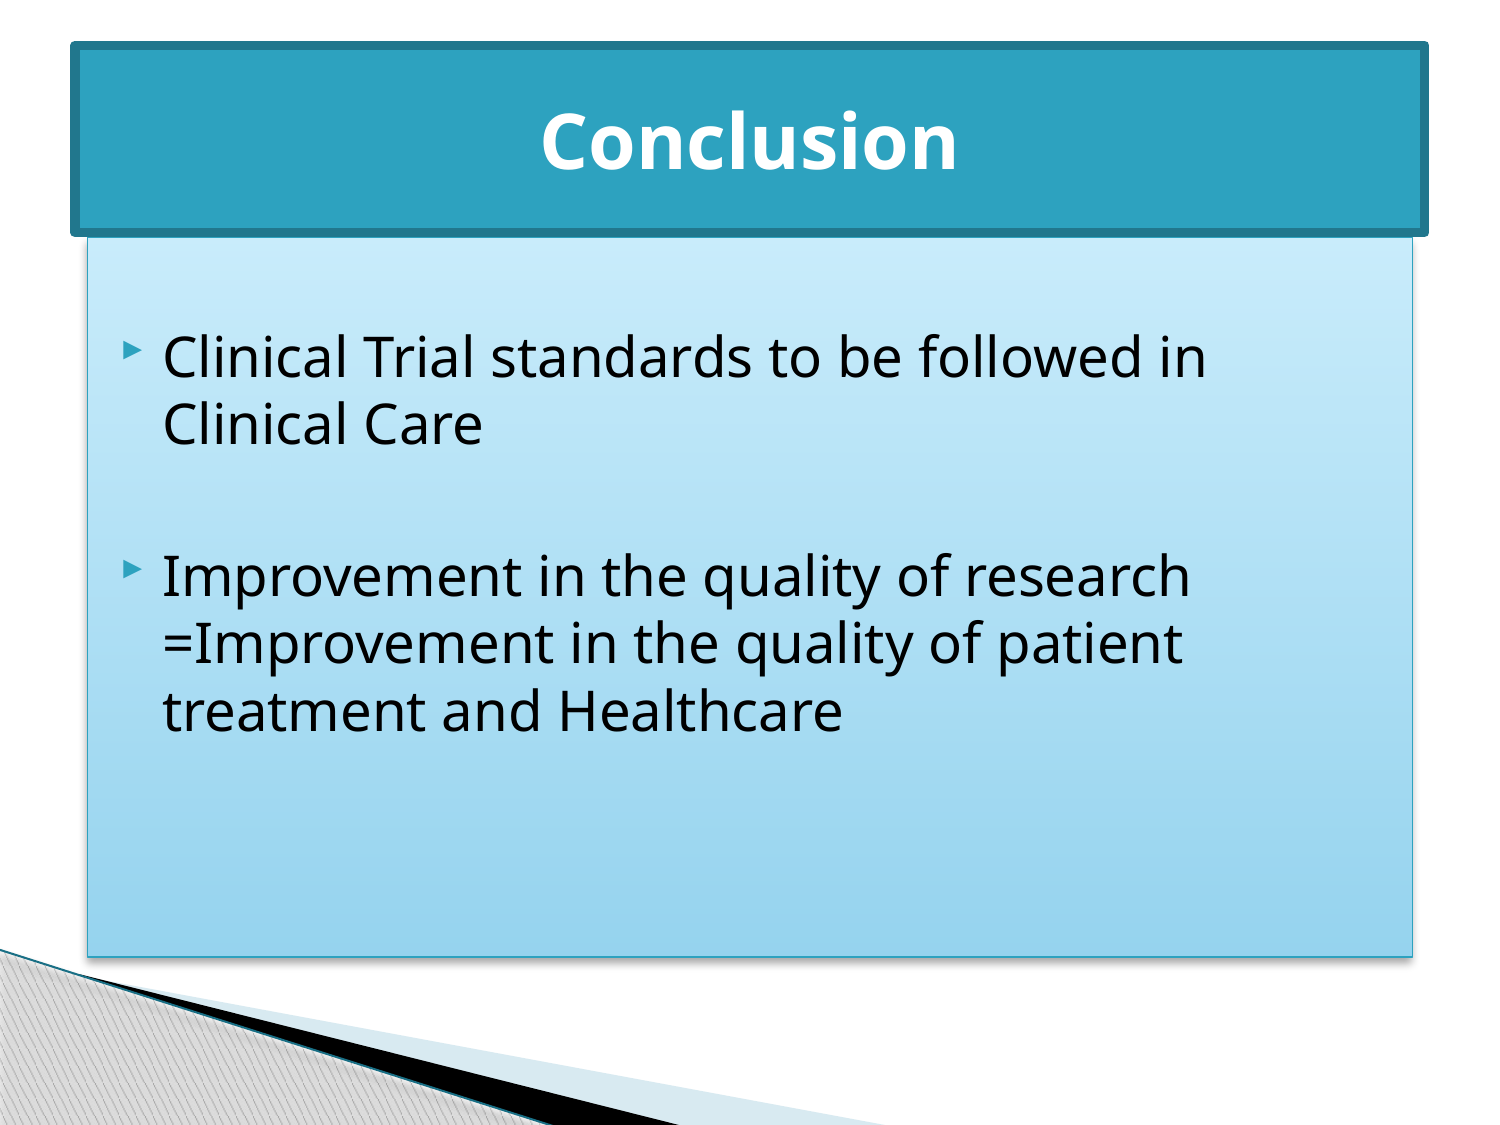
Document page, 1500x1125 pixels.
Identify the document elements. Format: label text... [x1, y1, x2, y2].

title Conclusion [70, 41, 1429, 237]
list Clinical Trial standards to be followed in Clinical Care Improvement in the quality of research =Improvement in the quality of patient treatment and Healthcare [87, 237, 1413, 958]
